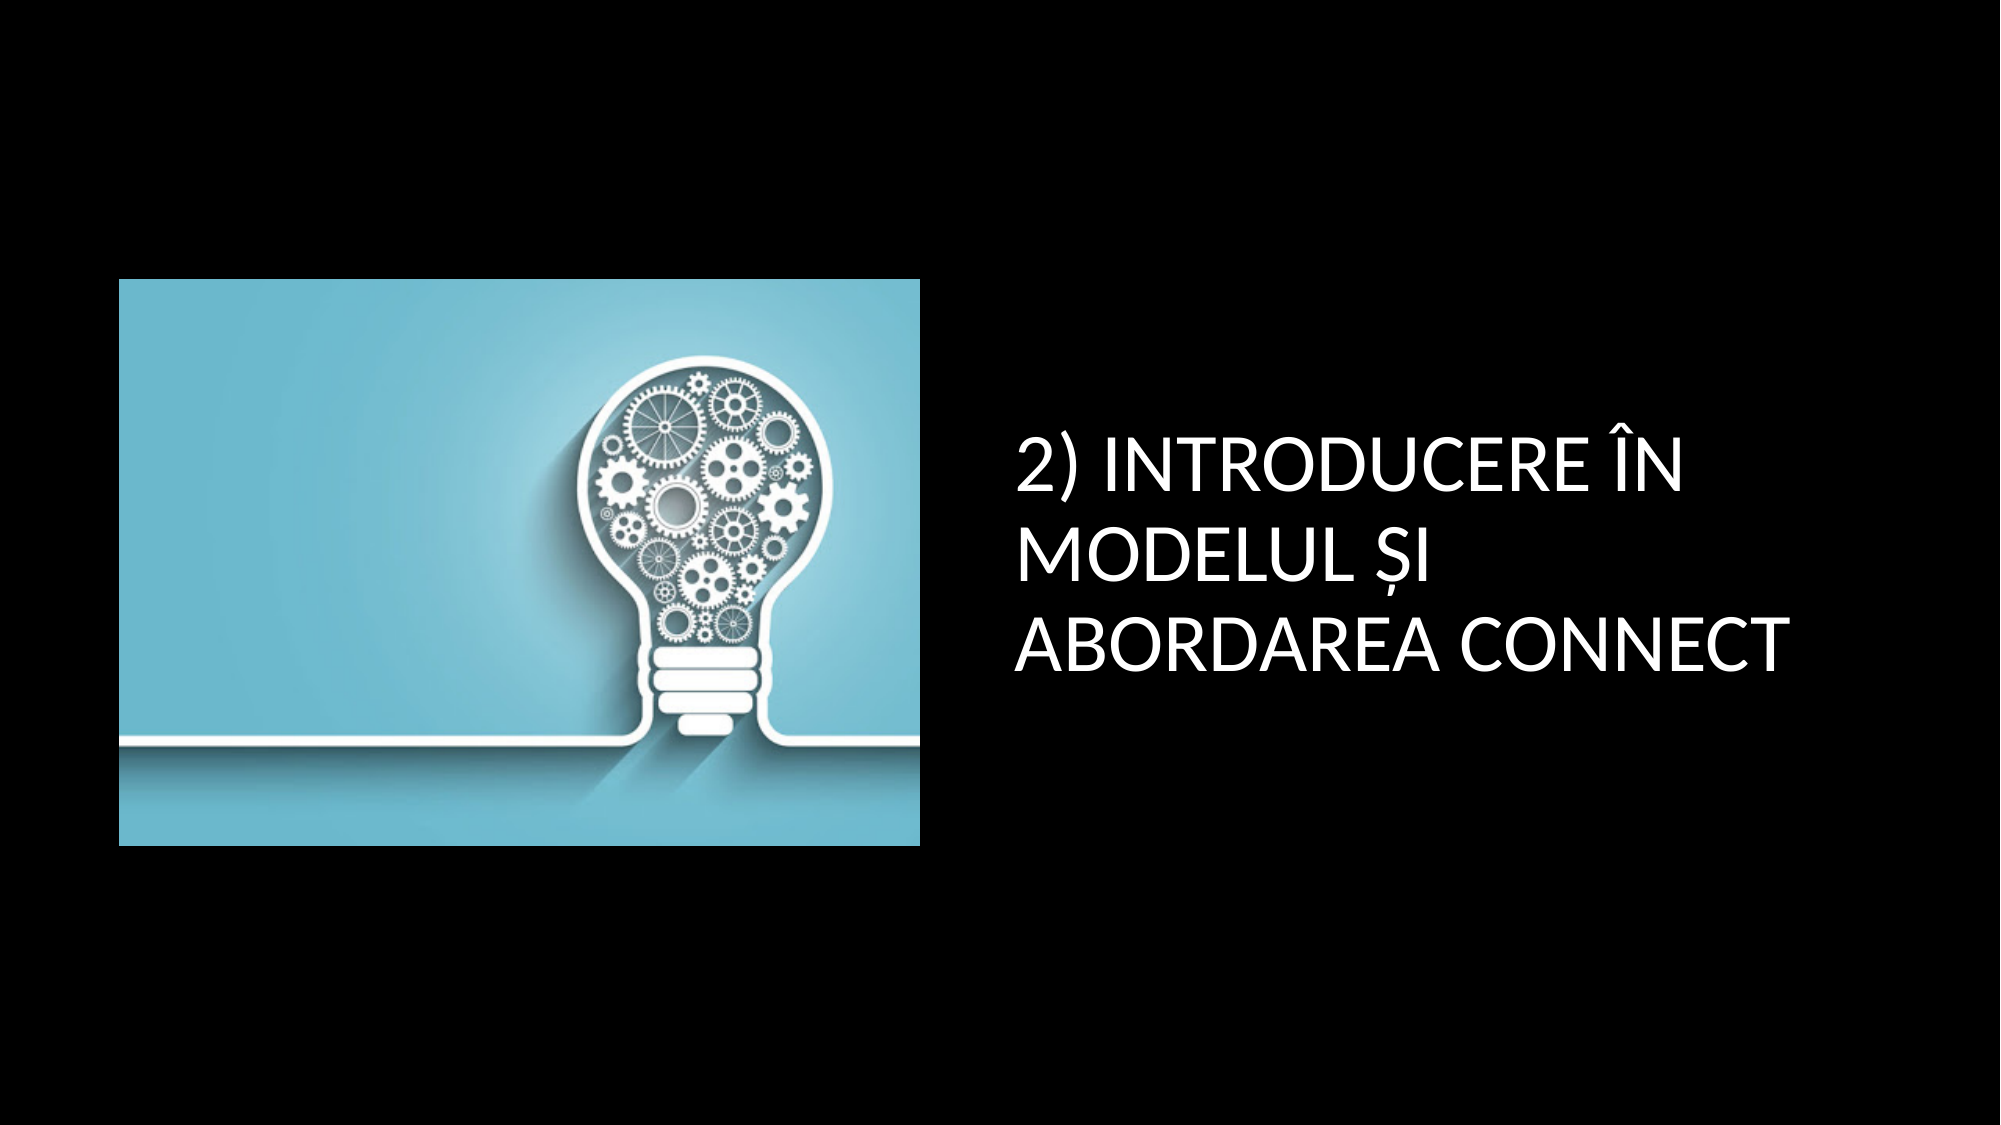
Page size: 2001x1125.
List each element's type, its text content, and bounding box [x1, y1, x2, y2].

picture [119, 279, 920, 846]
title 2) INTRODUCERE ÎN MODELUL ȘI ABORDAREA CONNECT [999, 383, 1817, 697]
